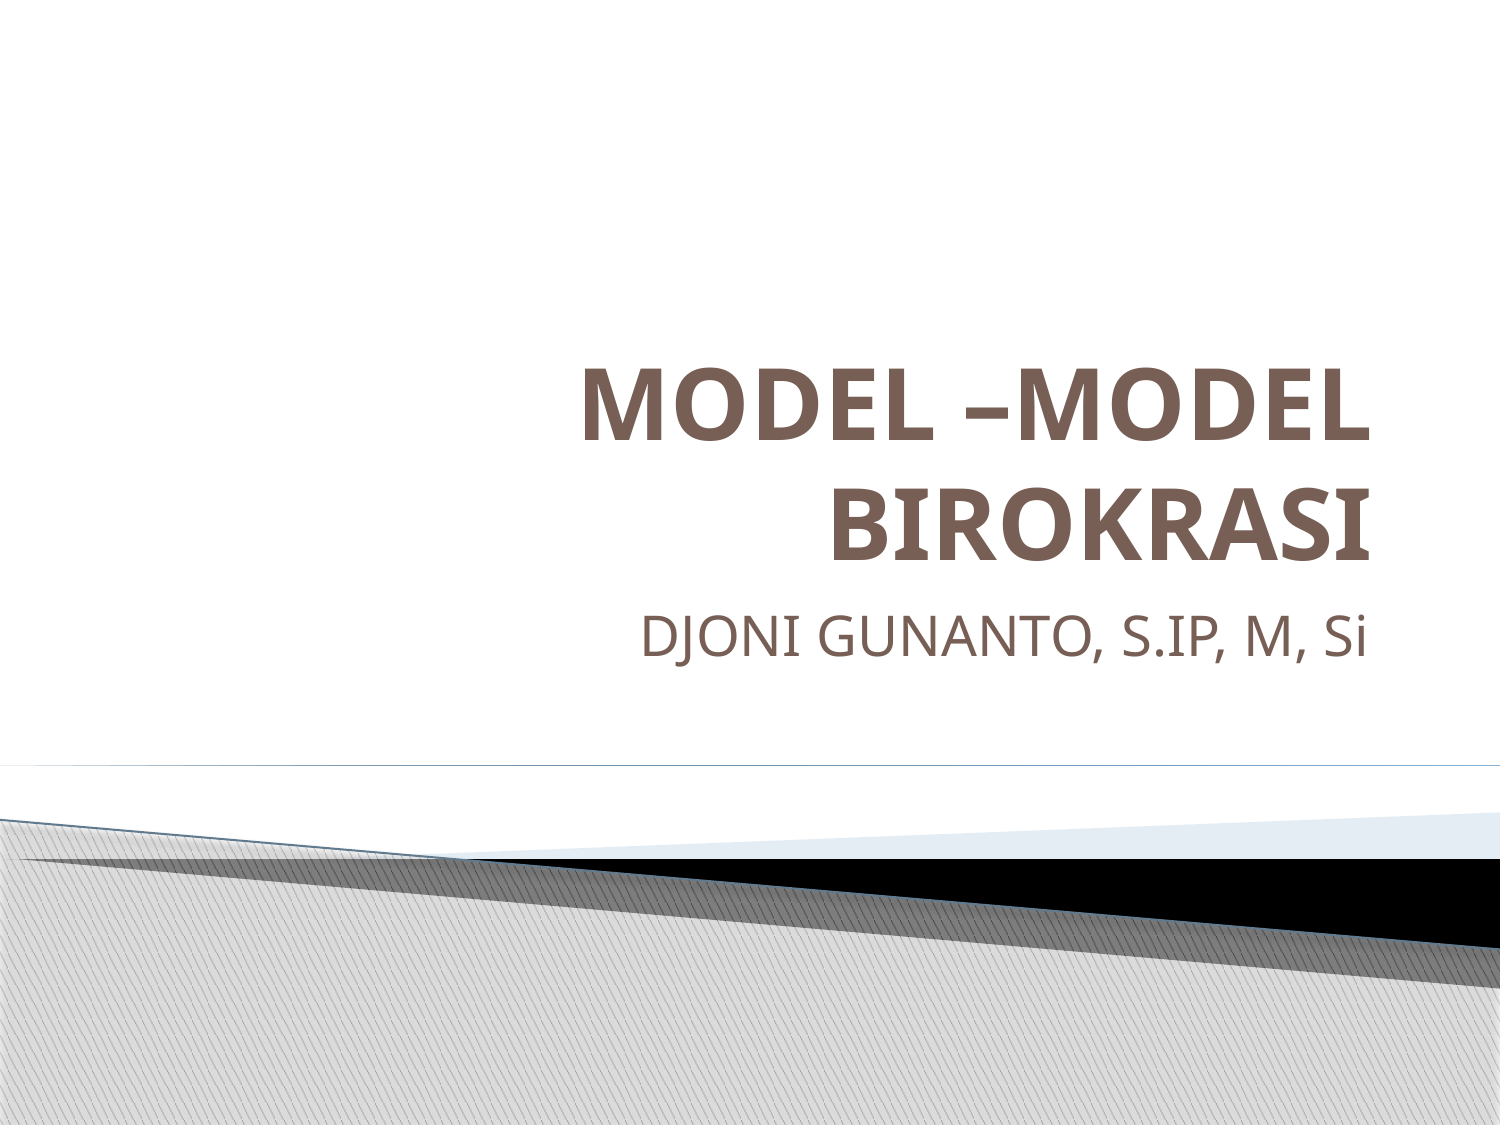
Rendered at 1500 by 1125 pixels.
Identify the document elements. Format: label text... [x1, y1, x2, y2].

subtitle DJONI GUNANTO, S.IP, M, Si [112, 592, 1388, 790]
title MODEL –MODEL BIROKRASI [112, 287, 1388, 588]
picture [5, 859, 1500, 989]
